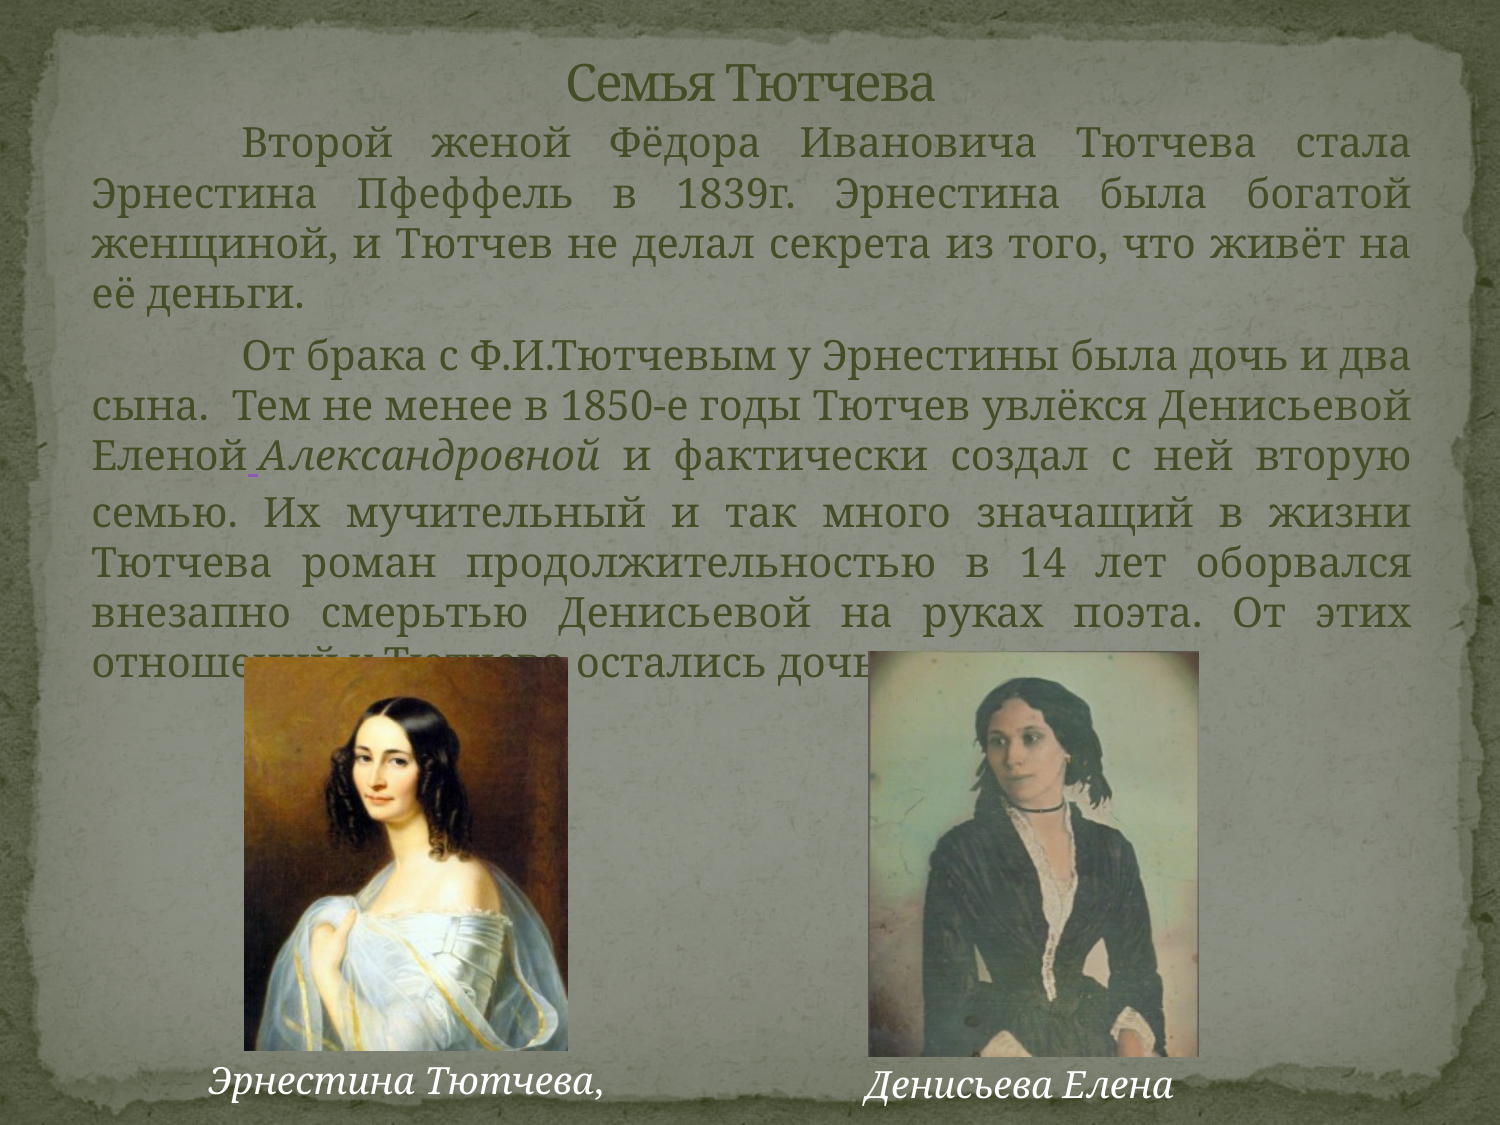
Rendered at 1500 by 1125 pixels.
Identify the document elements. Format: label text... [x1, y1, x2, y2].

picture [244, 657, 568, 1051]
list Второй женой Фёдора Ивановича Тютчева стала Эрнестина Пфеффель в 1839г. Эрнестина была богатой женщиной, и Тютчев не делал секрета из того, что живёт на её деньги. От брака с Ф.И.Тютчевым у Эрнестины была дочь и два сына. Тем не менее в 1850-е годы Тютчев увлёкся Денисьевой Еленой Александровной и фактически создал с ней вторую семью. Их мучительный и так много значащий в жизни Тютчева роман продолжительностью в 14 лет оборвался внезапно смерьтью Денисьевой на руках поэта. От этих отношений у Тютчева остались дочь и два сына [76, 120, 1427, 657]
title Семья Тютчева [76, 42, 1427, 120]
text_box Денисьева Елена [850, 1053, 1199, 1114]
picture [868, 651, 1199, 1056]
text_box Эрнестина Тютчева, [193, 1050, 619, 1110]
